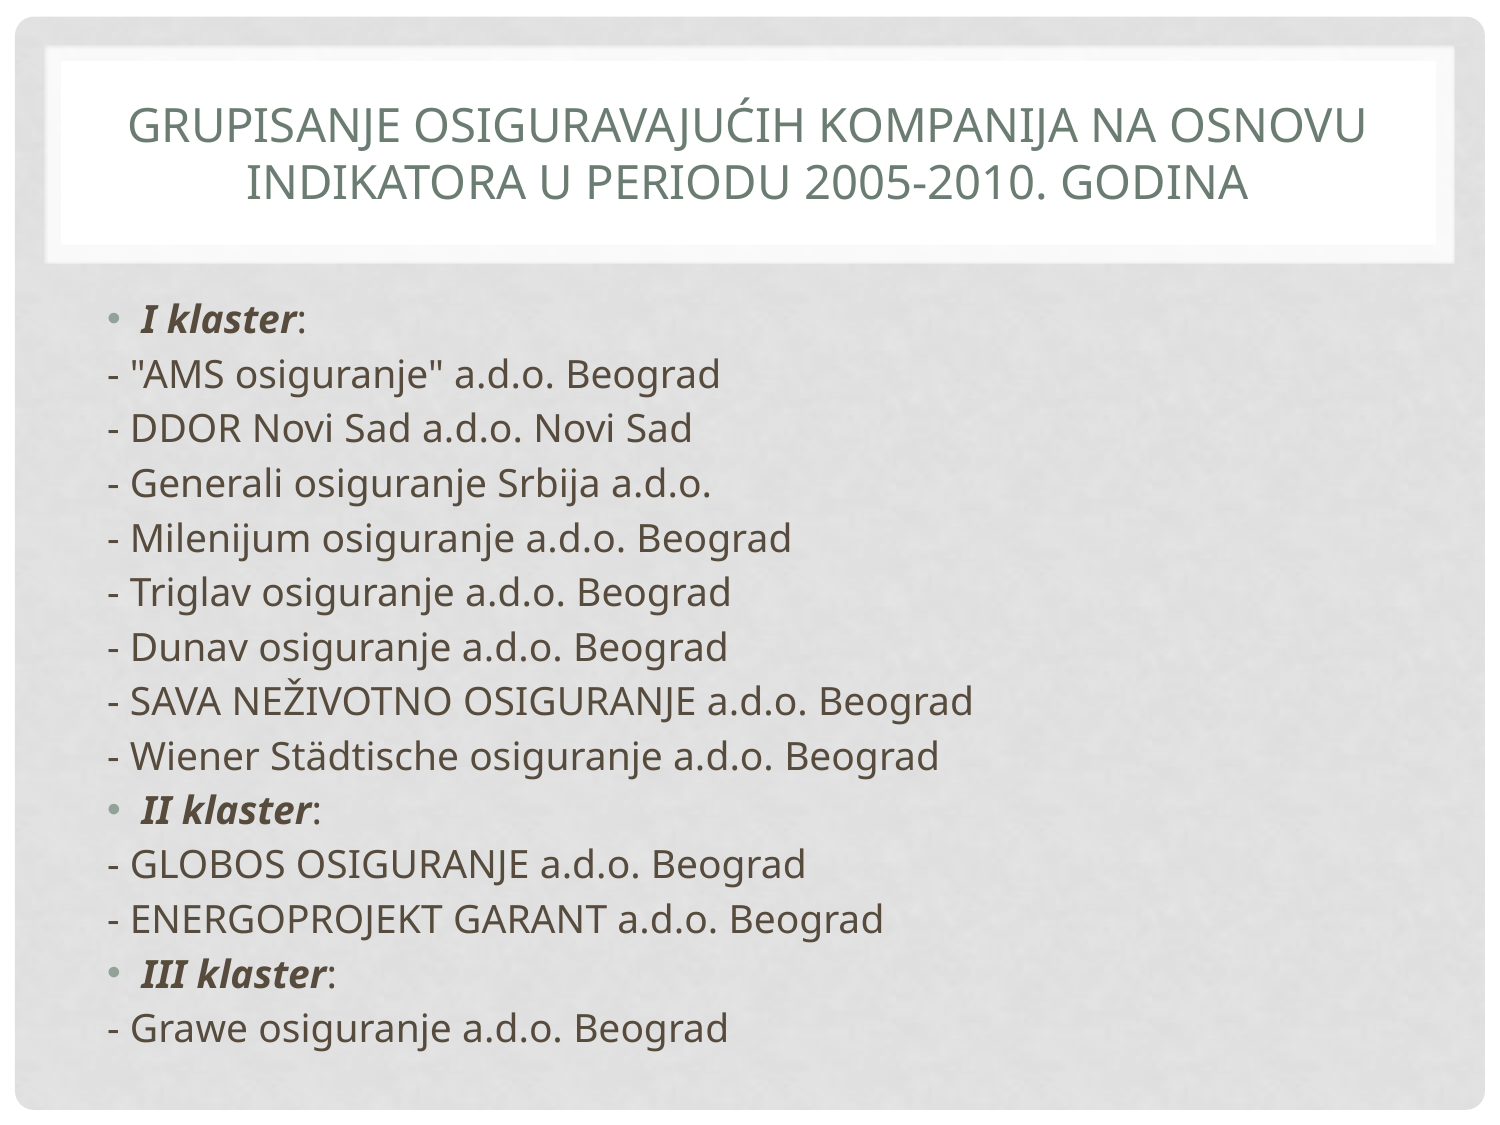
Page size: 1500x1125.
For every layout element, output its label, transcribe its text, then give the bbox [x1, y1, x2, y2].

title Grupisanje osiguravajućih kompanija na osnovu indikatora u periodu 2005-2010. godina [69, 66, 1425, 238]
list I klaster: - "AMS osiguranje" a.d.o. Beograd - DDOR Novi Sad a.d.o. Novi Sad - Generali osiguranje Srbija a.d.o. - Milenijum osiguranje a.d.o. Beograd - Triglav osiguranje a.d.o. Beograd - Dunav osiguranje a.d.o. Beograd - SAVA NEŽIVOTNO OSIGURANJE a.d.o. Beograd - Wiener Städtische osiguranje a.d.o. Beograd II klaster: - GLOBOS OSIGURANJE a.d.o. Beograd - ENERGOPROJEKT GARANT a.d.o. Beograd III klaster: - Grawe osiguranje a.d.o. Beograd [75, 287, 1425, 1059]
